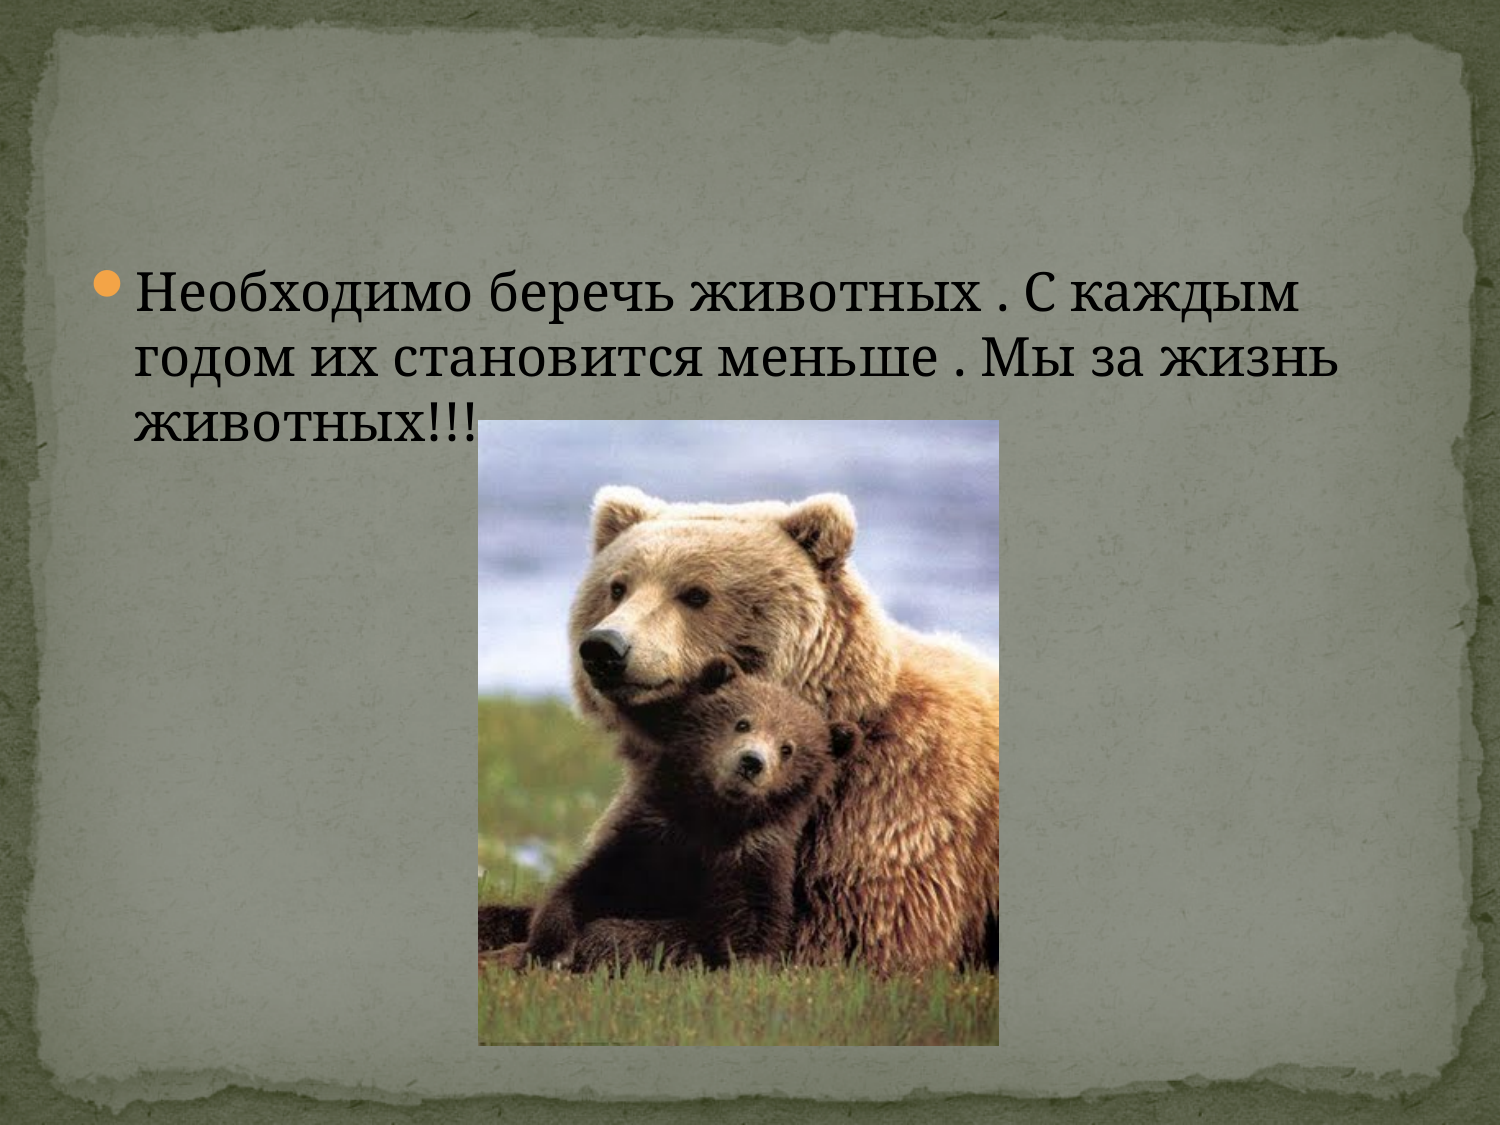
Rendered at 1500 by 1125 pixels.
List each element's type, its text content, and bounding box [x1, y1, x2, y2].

picture [478, 420, 999, 1046]
list Необходимо беречь животных . С каждым годом их становится меньше . Мы за жизнь животных!!! [75, 249, 1425, 1000]
